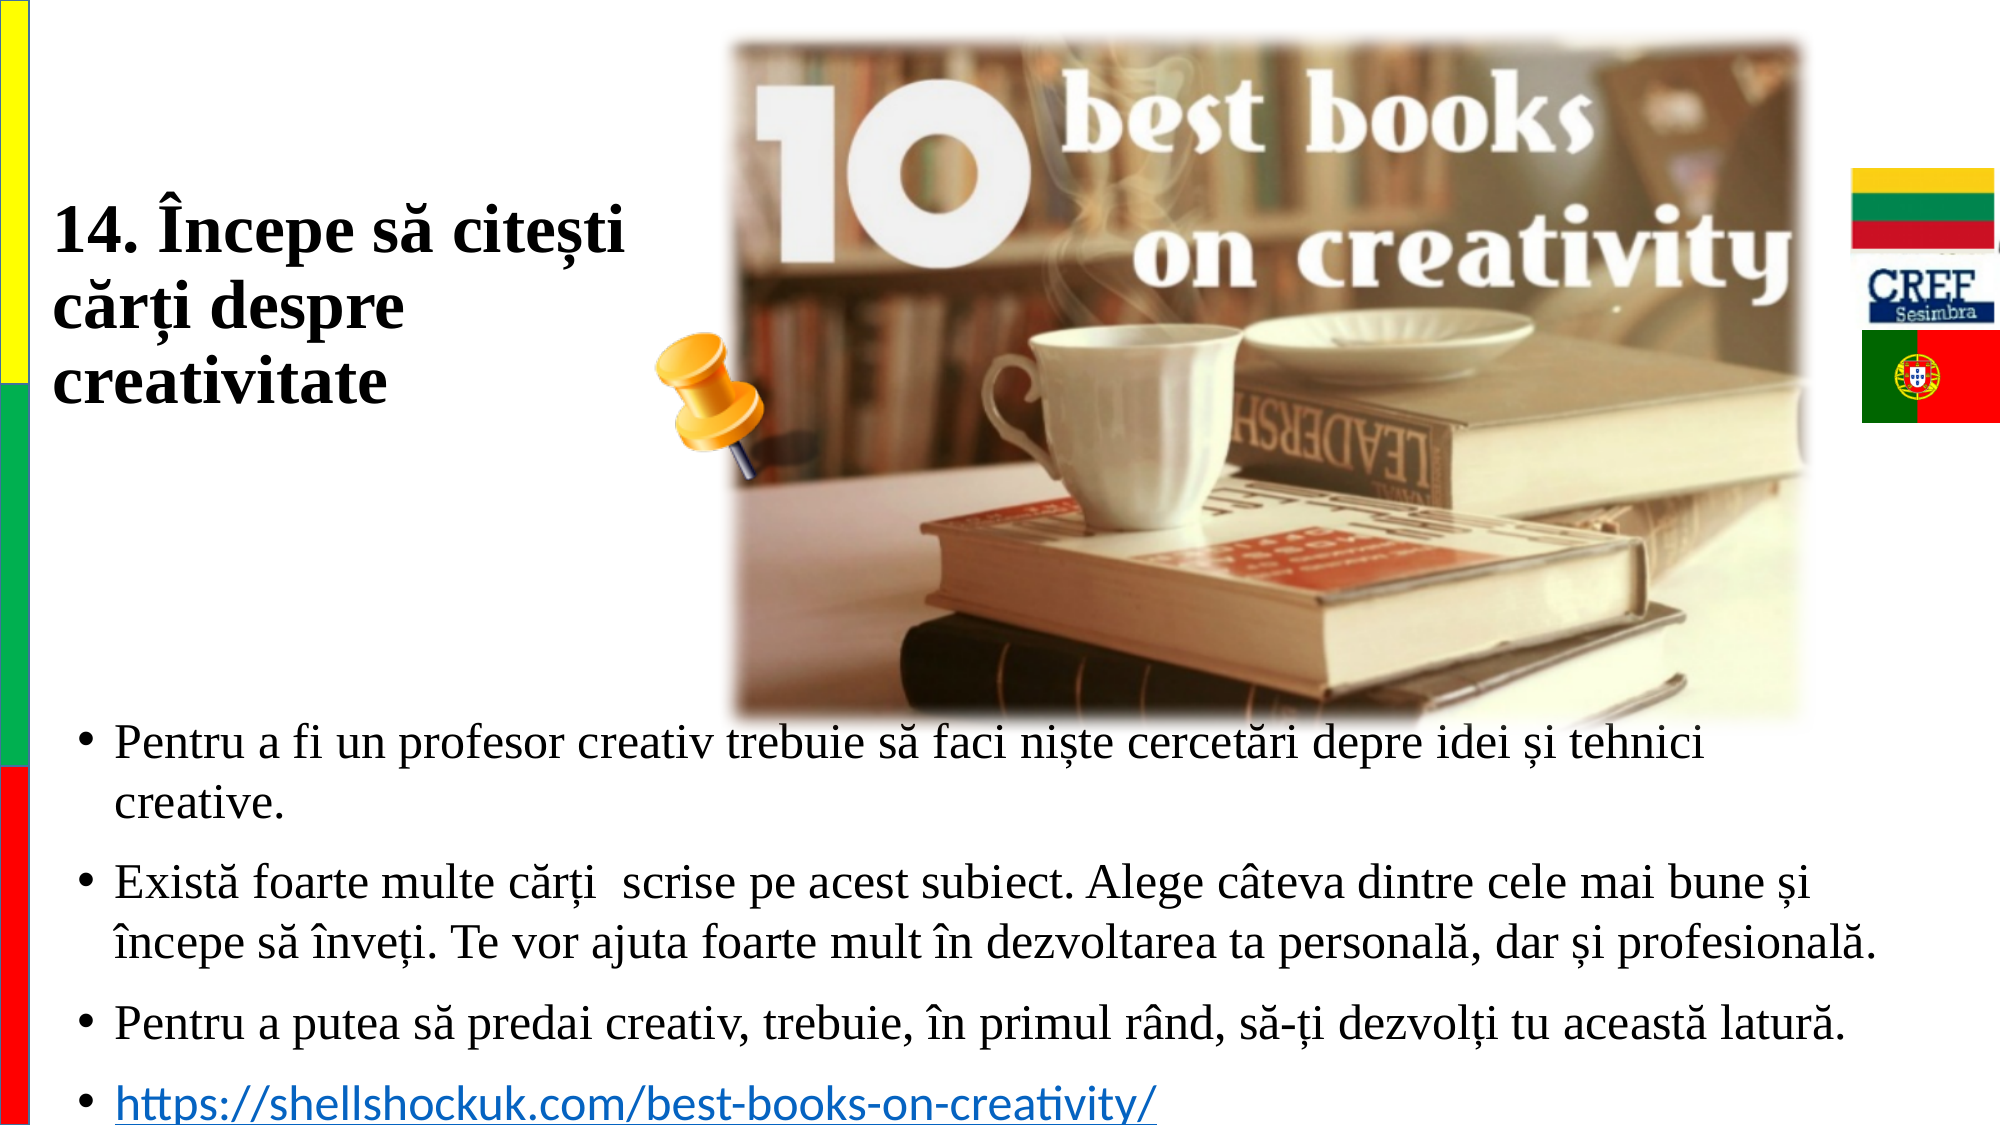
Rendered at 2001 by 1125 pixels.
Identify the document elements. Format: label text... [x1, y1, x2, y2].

list Pentru a fi un profesor creativ trebuie să faci niște cercetări depre idei și tehnici creative. Există foarte multe cărți scrise pe acest subiect. Alege câteva dintre cele mai bune și începe să înveți. Te vor ajuta foarte mult în dezvoltarea ta personală, dar și profesională. Pentru a putea să predai creativ, trebuie, în primul rând, să-ți dezvolți tu această latură. https://shellshockuk.com/best-books-on-creativity/ [62, 700, 1900, 1057]
title 14. Începe să citești cărți despre creativitate [37, 184, 718, 427]
picture [1850, 168, 2000, 423]
picture [649, 27, 1816, 736]
